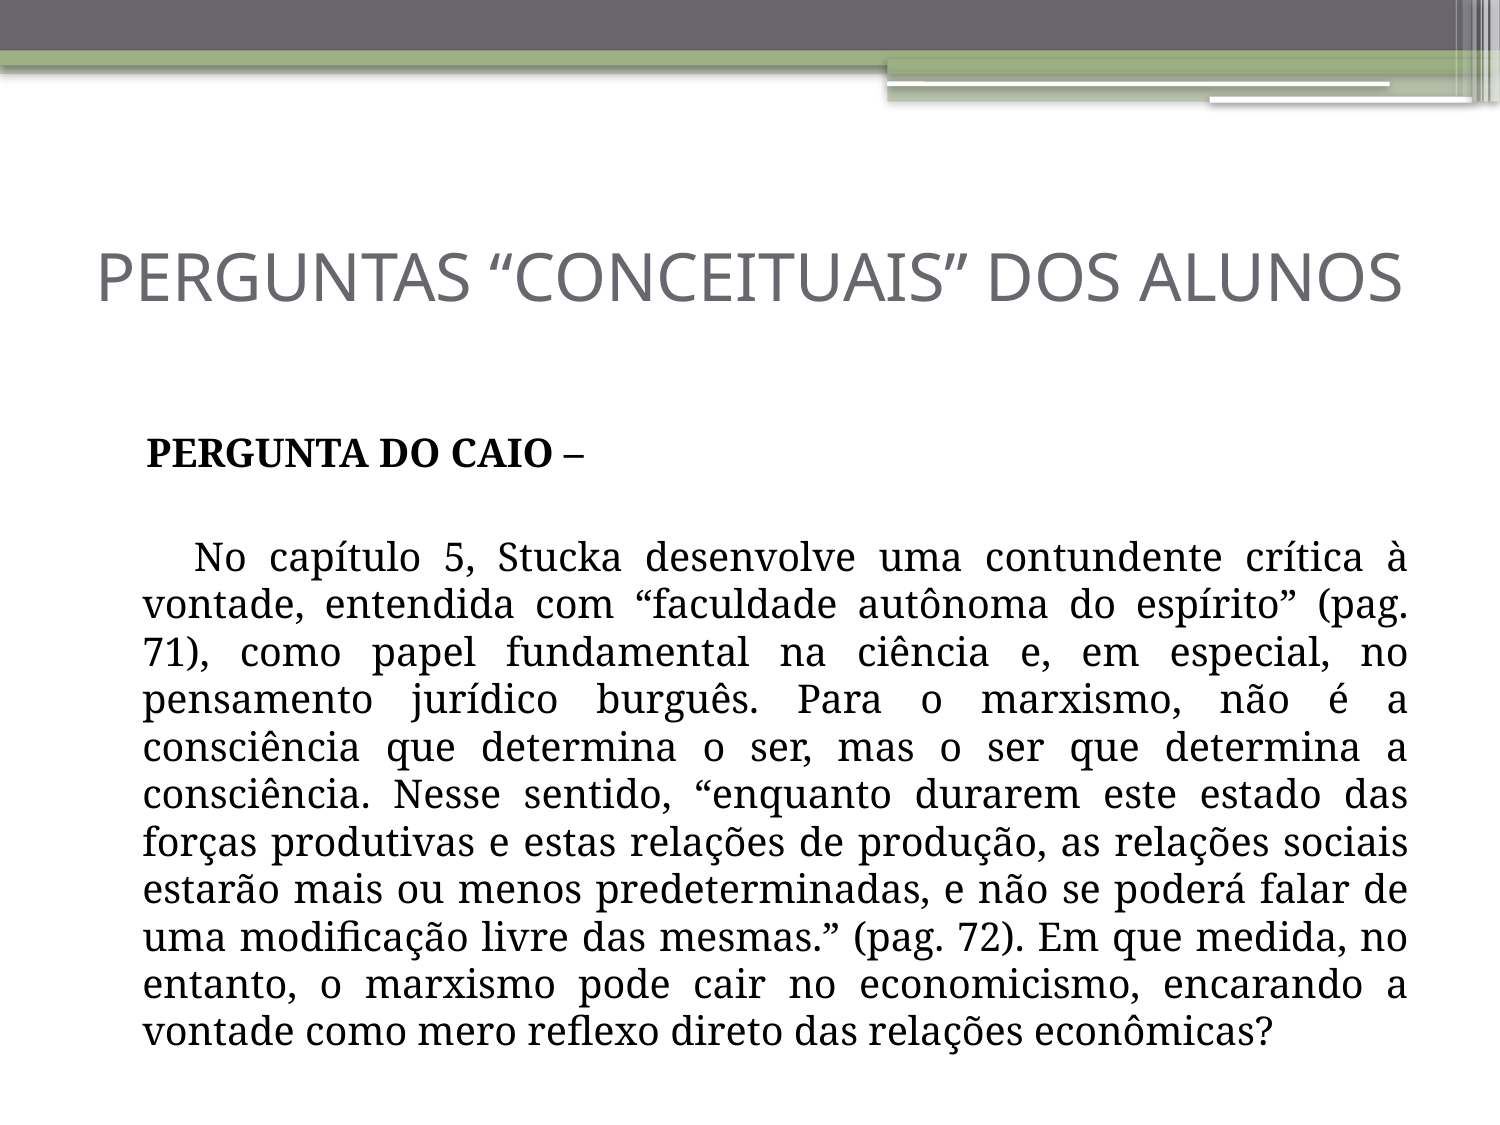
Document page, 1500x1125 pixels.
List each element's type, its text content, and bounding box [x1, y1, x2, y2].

title PERGUNTAS “CONCEITUAIS” DOS ALUNOS [75, 187, 1425, 363]
list PERGUNTA DO CAIO – No capítulo 5, Stucka desenvolve uma contundente crítica à vontade, entendida com “faculdade autônoma do espírito” (pag. 71), como papel fundamental na ciência e, em especial, no pensamento jurídico burguês. Para o marxismo, não é a consciência que determina o ser, mas o ser que determina a consciência. Nesse sentido, “enquanto durarem este estado das forças produtivas e estas relações de produção, as relações sociais estarão mais ou menos predeterminadas, e não se poderá falar de uma modificação livre das mesmas.” (pag. 72). Em que medida, no entanto, o marxismo pode cair no economicismo, encarando a vontade como mero reflexo direto das relações econômicas? [75, 368, 1425, 1079]
